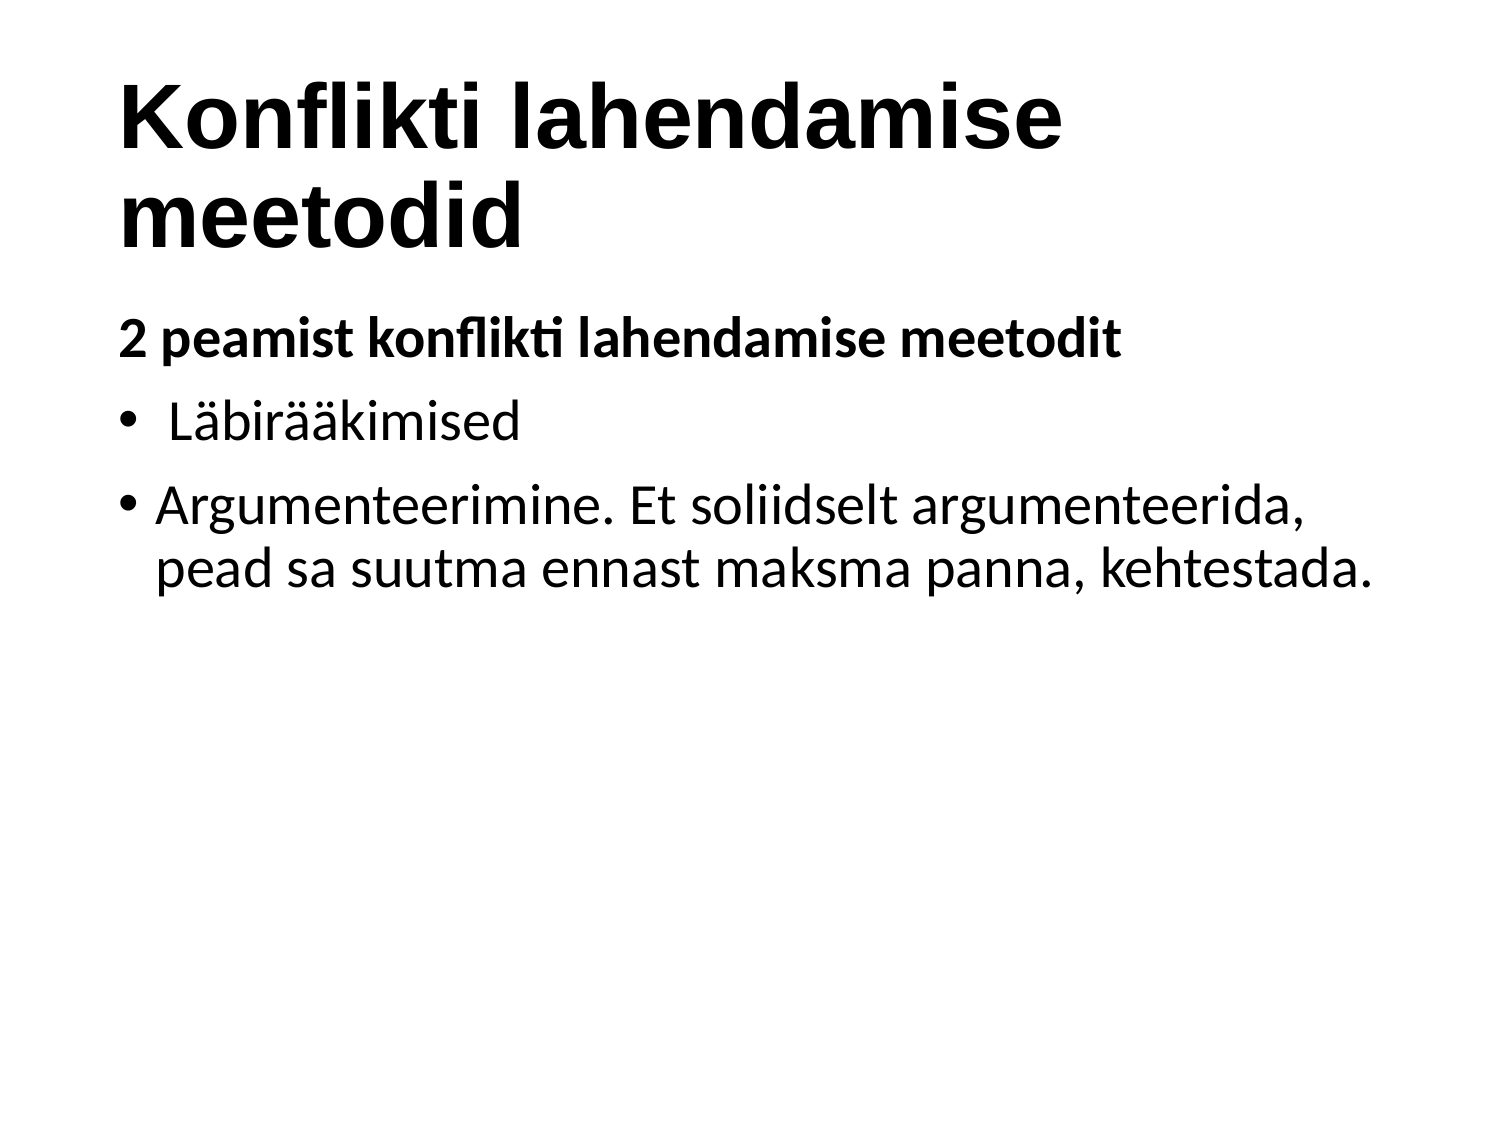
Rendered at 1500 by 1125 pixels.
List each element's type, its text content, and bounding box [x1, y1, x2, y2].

list 2 peamist konflikti lahendamise meetodit Läbirääkimised Argumenteerimine. Et soliidselt argumenteerida, pead sa suutma ennast maksma panna, kehtestada. [103, 299, 1397, 1014]
title Konflikti lahendamise meetodid [103, 59, 1397, 278]
